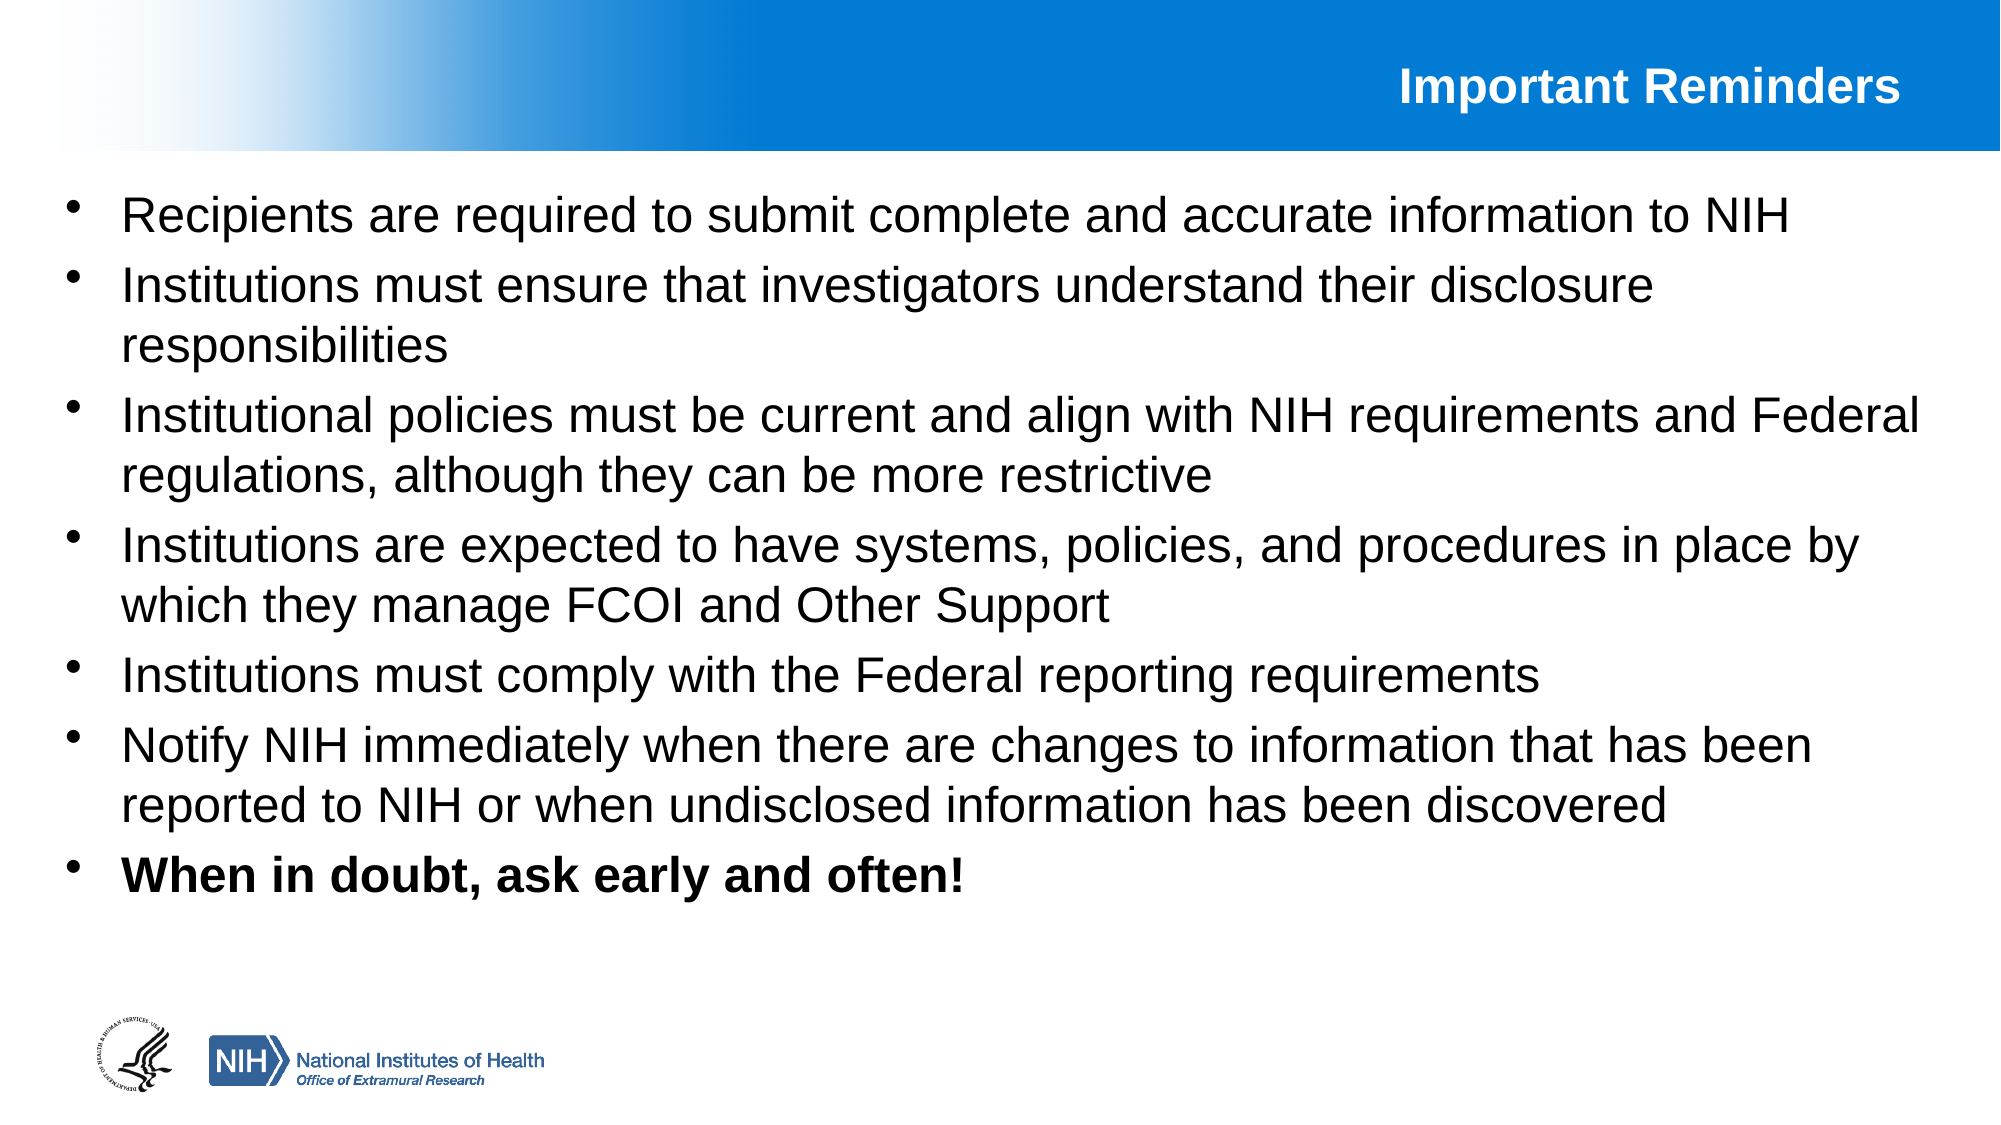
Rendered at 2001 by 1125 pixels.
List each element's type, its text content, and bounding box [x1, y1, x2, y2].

picture [0, 0, 2000, 151]
picture [97, 1017, 173, 1093]
list Recipients are required to submit complete and accurate information to NIH Institutions must ensure that investigators understand their disclosure responsibilities Institutional policies must be current and align with NIH requirements and Federal regulations, although they can be more restrictive Institutions are expected to have systems, policies, and procedures in place by which they manage FCOI and Other Support Institutions must comply with the Federal reporting requirements Notify NIH immediately when there are changes to information that has been reported to NIH or when undisclosed information has been discovered When in doubt, ask early and often! [50, 174, 1975, 975]
title Important Reminders [249, 37, 1917, 130]
picture [200, 1024, 550, 1093]
